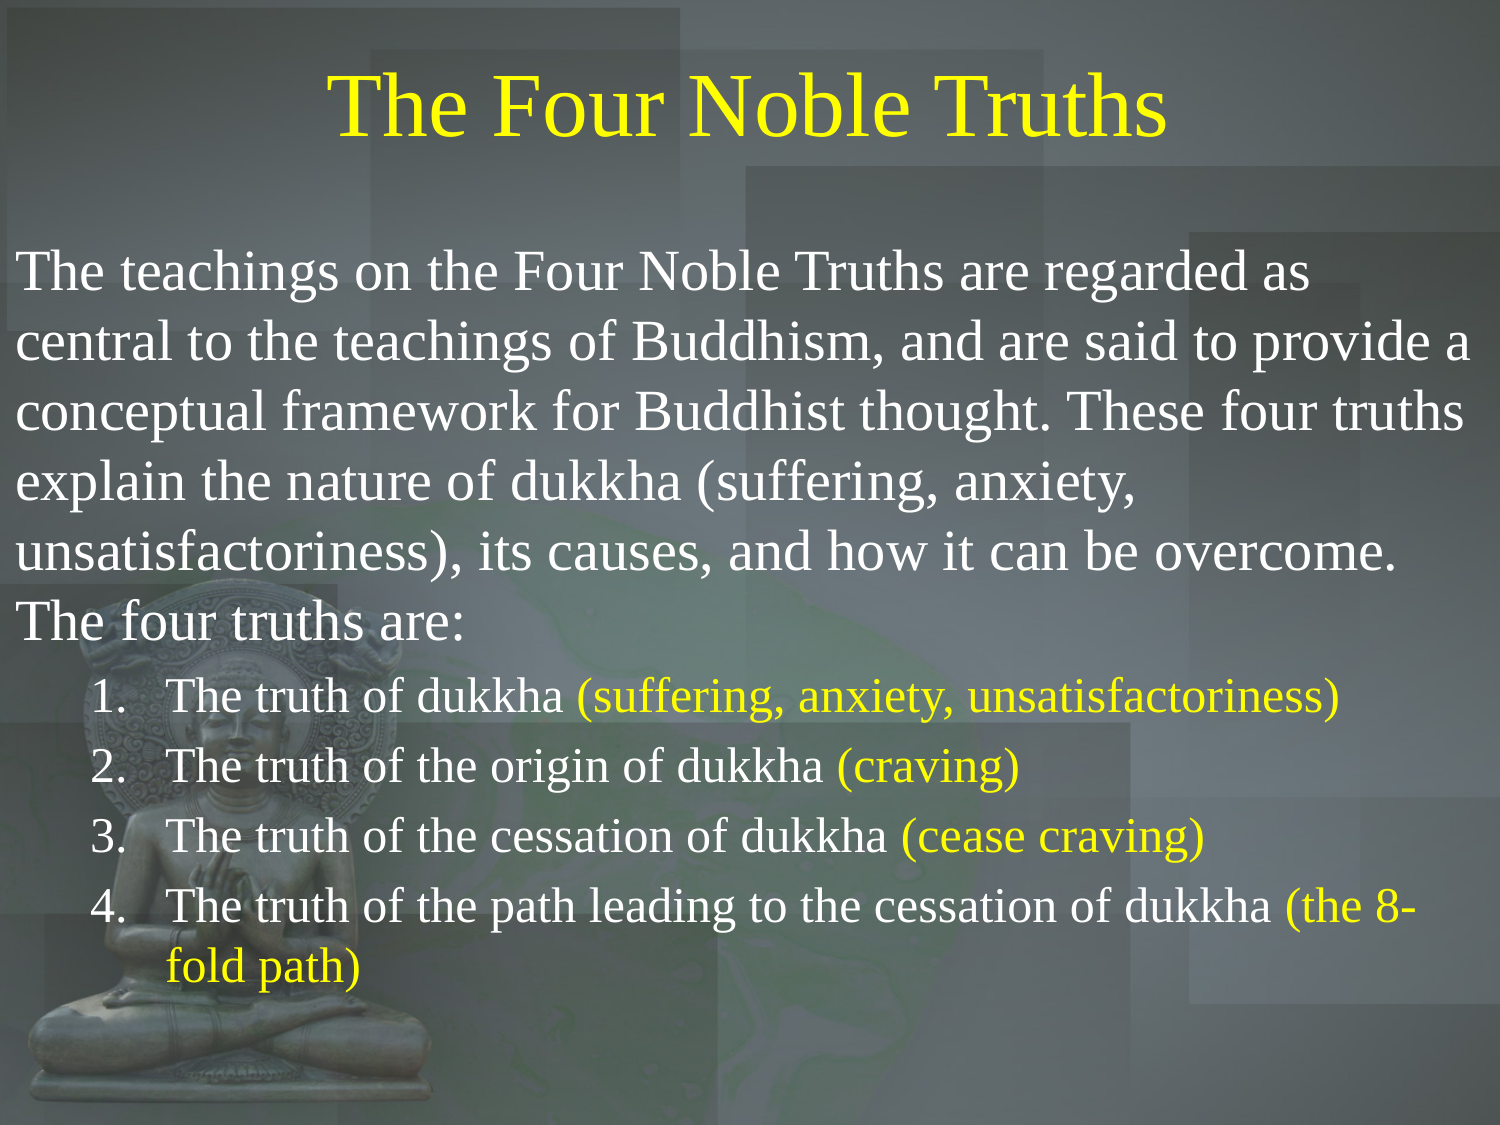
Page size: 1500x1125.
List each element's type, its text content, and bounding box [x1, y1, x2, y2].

picture [0, 0, 1500, 224]
list The teachings on the Four Noble Truths are regarded as central to the teachings of Buddhism, and are said to provide a conceptual framework for Buddhist thought. These four truths explain the nature of dukkha (suffering, anxiety, unsatisfactoriness), its causes, and how it can be overcome. The four truths are: The truth of dukkha (suffering, anxiety, unsatisfactoriness) The truth of the origin of dukkha (craving) The truth of the cessation of dukkha (cease craving) The truth of the path leading to the cessation of dukkha (the 8-fold path) [0, 224, 1500, 1125]
title The Four Noble Truths [110, 0, 1387, 201]
